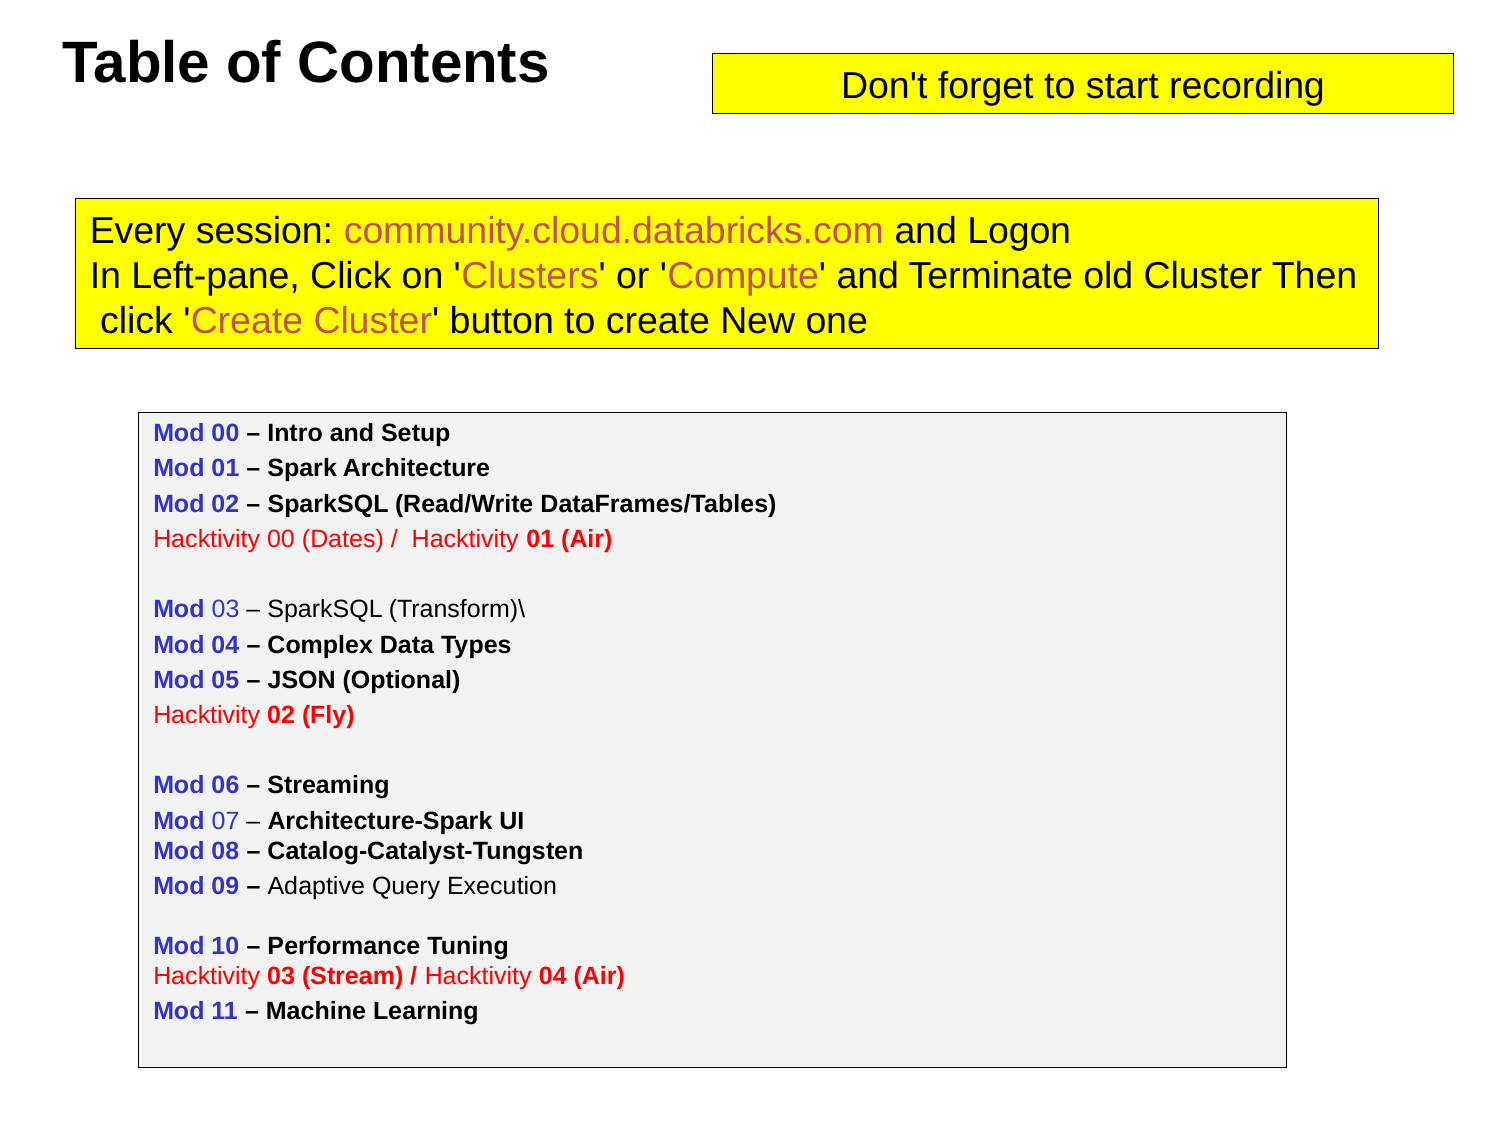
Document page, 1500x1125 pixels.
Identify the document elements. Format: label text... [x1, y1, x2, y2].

title Table of Contents [62, 37, 1277, 131]
text_box Don't forget to start recording [712, 53, 1454, 114]
text_box Every session: community.cloud.databricks.com and Logon In Left-pane, Click on 'Clusters' or 'Compute' and Terminate old Cluster Then click 'Create Cluster' button to create New one [75, 198, 1379, 349]
text_box Mod 00 – Intro and Setup Mod 01 – Spark Architecture Mod 02 – SparkSQL (Read/Write DataFrames/Tables) Hacktivity 00 (Dates) / Hacktivity 01 (Air) Mod 03 – SparkSQL (Transform)\ Mod 04 – Complex Data Types Mod 05 – JSON (Optional) Hacktivity 02 (Fly) Mod 06 – Streaming Mod 07 – Architecture-Spark UI Mod 08 – Catalog-Catalyst-Tungsten Mod 09 – Adaptive Query Execution Mod 10 – Performance Tuning Hacktivity 03 (Stream) / Hacktivity 04 (Air) Mod 11 – Machine Learning [138, 412, 1287, 1068]
